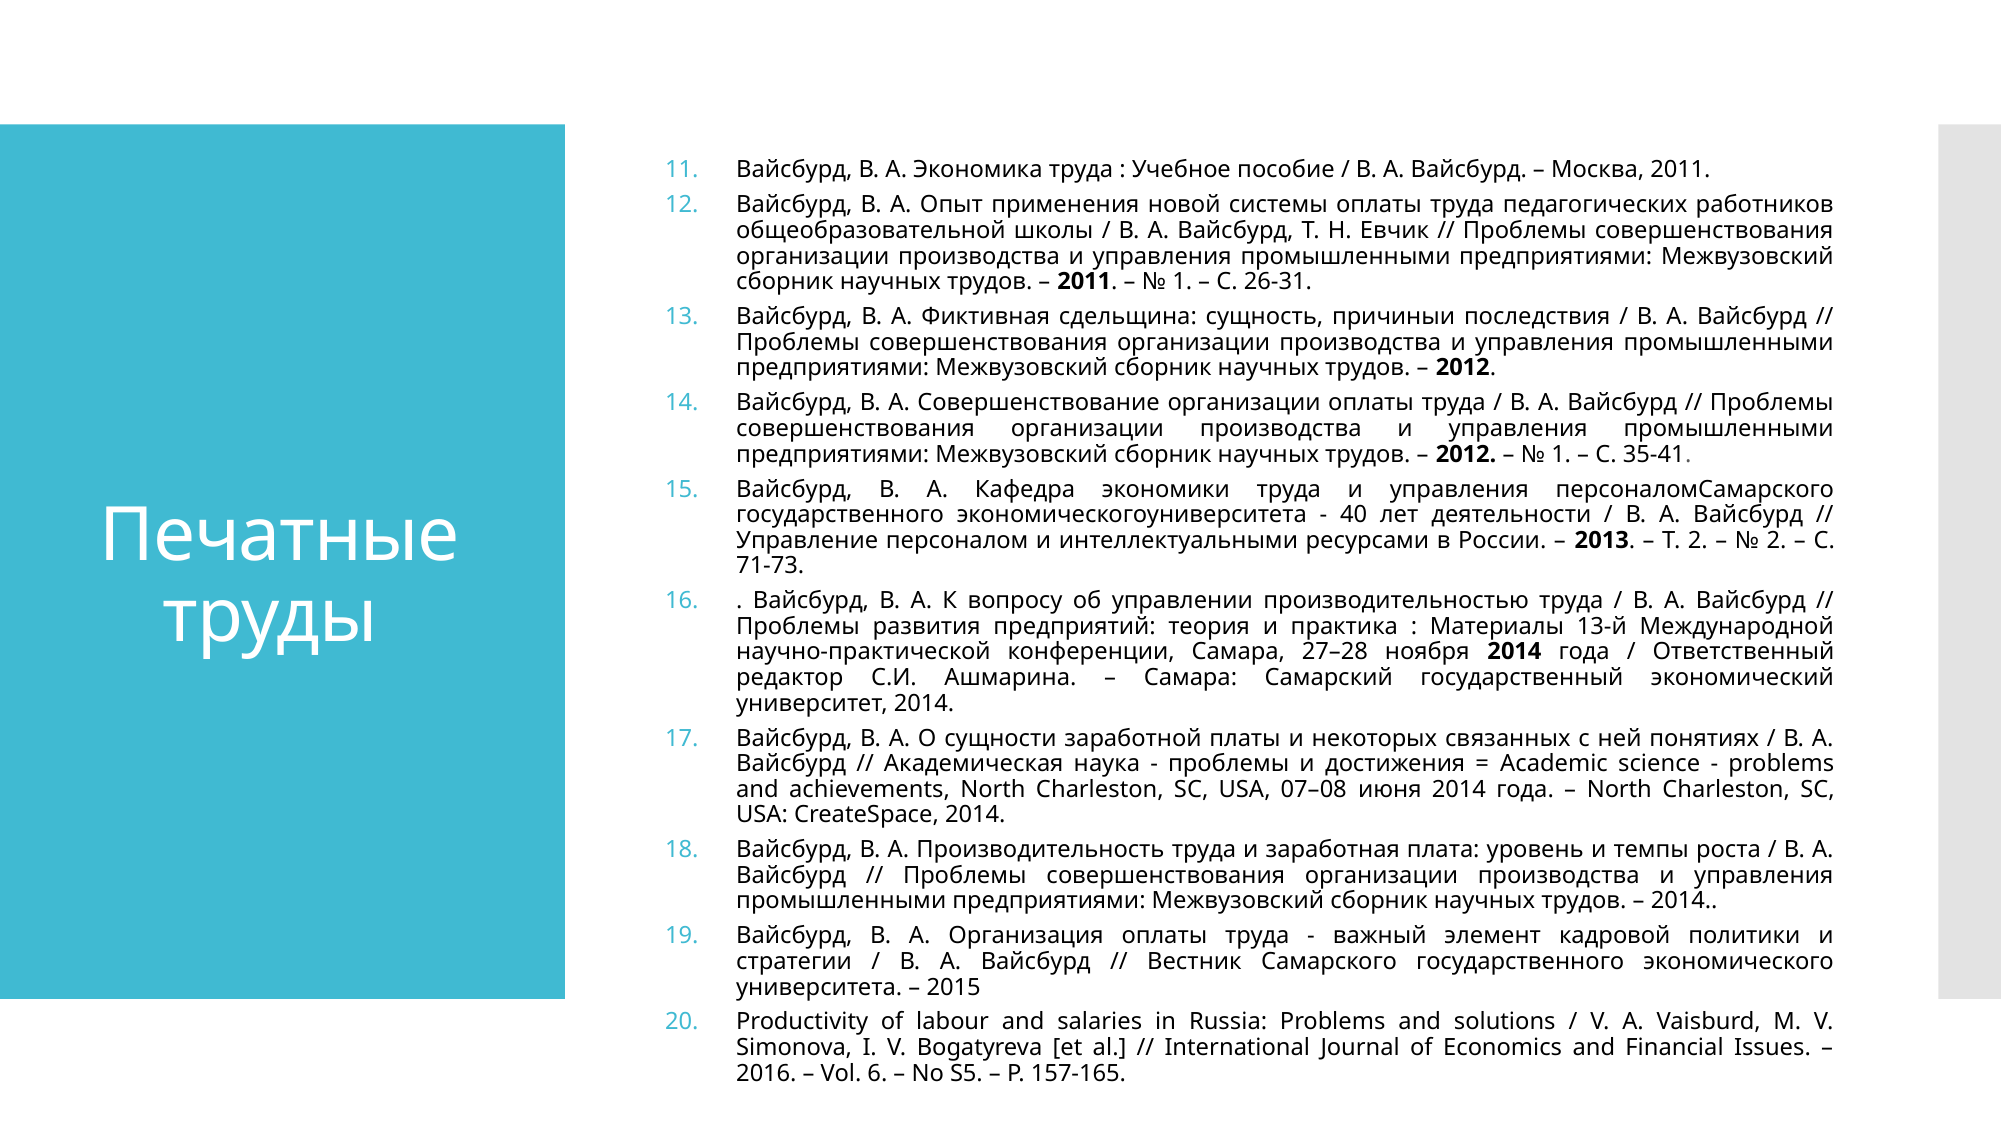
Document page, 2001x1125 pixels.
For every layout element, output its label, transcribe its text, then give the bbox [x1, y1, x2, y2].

list Вайсбурд, В. А. Экономика труда : Учебное пособие / В. А. Вайсбурд. – Москва, 2011. Вайсбурд, В. А. Опыт применения новой системы оплаты труда педагогических работников общеобразовательной школы / В. А. Вайсбурд, Т. Н. Евчик // Проблемы совершенствования организации производства и управления промышленными предприятиями: Межвузовский сборник научных трудов. – 2011. – № 1. – С. 26-31. Вайсбурд, В. А. Фиктивная сдельщина: сущность, причиныи последствия / В. А. Вайсбурд // Проблемы совершенствования организации производства и управления промышленными предприятиями: Межвузовский сборник научных трудов. – 2012. Вайсбурд, В. А. Совершенствование организации оплаты труда / В. А. Вайсбурд // Проблемы совершенствования организации производства и управления промышленными предприятиями: Межвузовский сборник научных трудов. – 2012. – № 1. – С. 35-41. Вайсбурд, В. А. Кафедра экономики труда и управления персоналомСамарского государственного экономическогоуниверситета - 40 лет деятельности / В. А. Вайсбурд // Управление персоналом и интеллектуальными ресурсами в России. – 2013. – Т. 2. – № 2. – С. 71-73. . Вайсбурд, В. А. К вопросу об управлении производительностью труда / В. А. Вайсбурд // Проблемы развития предприятий: теория и практика : Материалы 13-й Международной научно-практической конференции, Самара, 27–28 ноября 2014 года / Ответственный редактор С.И. Ашмарина. – Самара: Самарский государственный экономический университет, 2014. Вайсбурд, В. А. О сущности заработной платы и некоторых связанных с ней понятиях / В. А. Вайсбурд // Академическая наука - проблемы и достижения = Academic science - problems and achievements, North Charleston, SC, USA, 07–08 июня 2014 года. – North Charleston, SC, USA: CreateSpace, 2014. Вайсбурд, В. А. Производительность труда и заработная плата: уровень и темпы роста / В. А. Вайсбурд // Проблемы совершенствования организации производства и управления промышленными предприятиями: Межвузовский сборник научных трудов. – 2014.. Вайсбурд, В. А. Организация оплаты труда - важный элемент кадровой политики и стратегии / В. А. Вайсбурд // Вестник Самарского государственного экономического университета. – 2015 Productivity of labour and salaries in Russia: Problems and solutions / V. A. Vaisburd, M. V. Simonova, I. V. Bogatyreva [et al.] // International Journal of Economics and Financial Issues. – 2016. – Vol. 6. – No S5. – P. 157-165. [650, 149, 1850, 1125]
title Печатные труды [37, 450, 521, 704]
